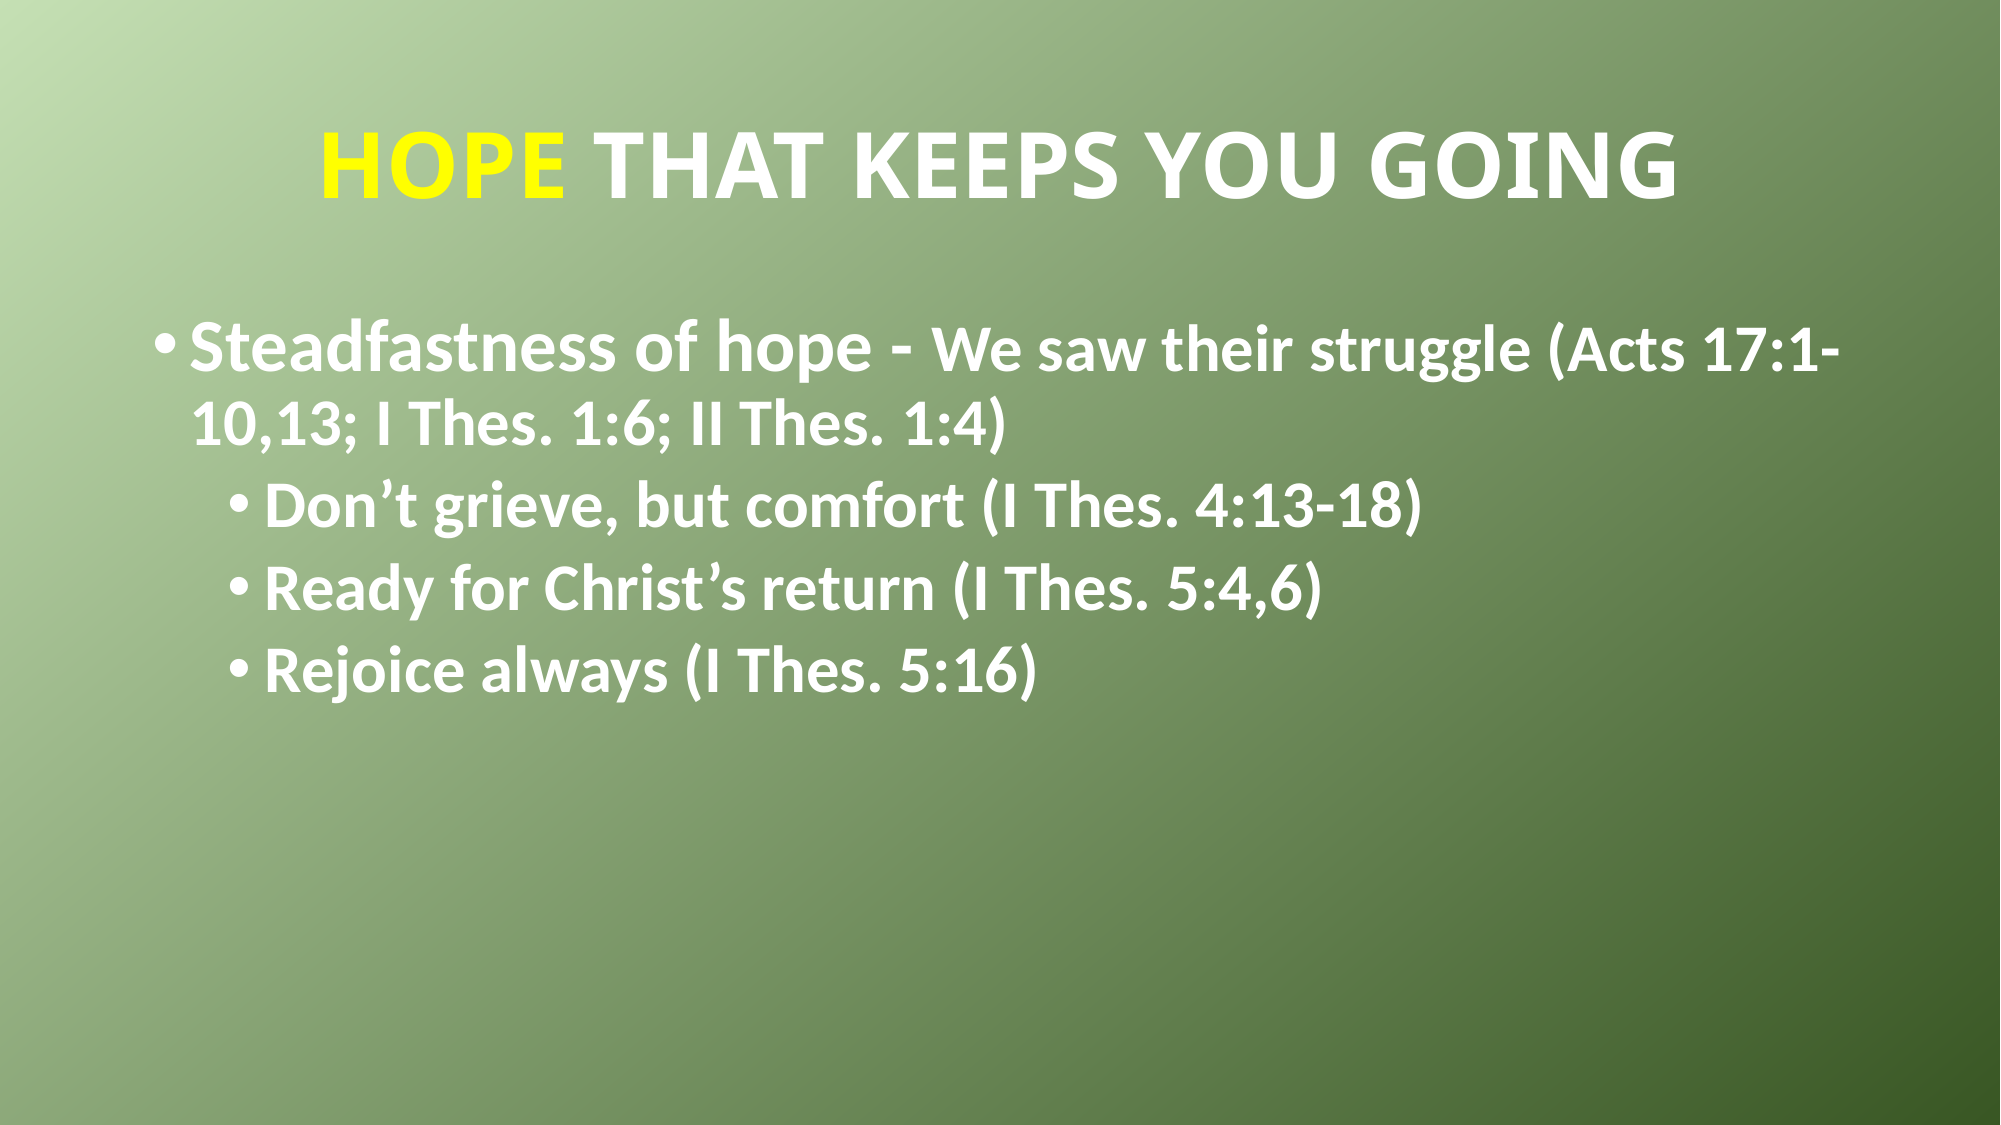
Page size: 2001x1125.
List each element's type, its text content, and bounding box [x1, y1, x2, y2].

title HOPE THAT KEEPS YOU GOING [137, 59, 1863, 278]
list Steadfastness of hope - We saw their struggle (Acts 17:1-10,13; I Thes. 1:6; II Thes. 1:4) Don’t grieve, but comfort (I Thes. 4:13-18) Ready for Christ’s return (I Thes. 5:4,6) Rejoice always (I Thes. 5:16) [137, 299, 1863, 1014]
